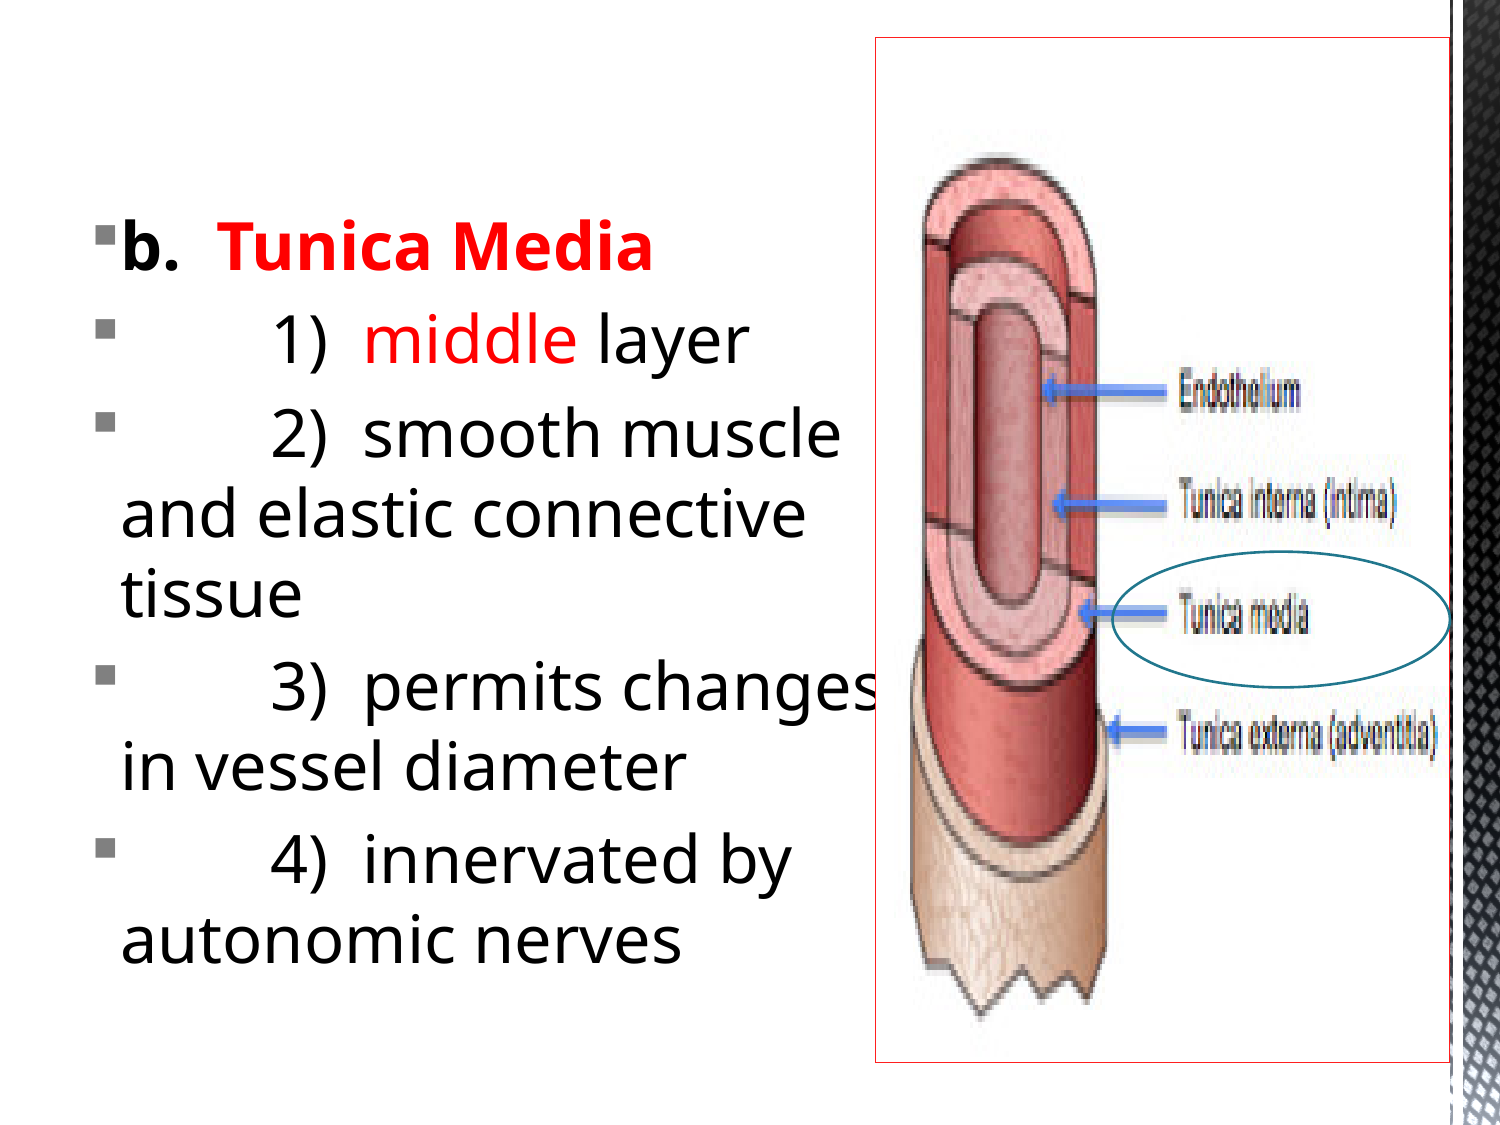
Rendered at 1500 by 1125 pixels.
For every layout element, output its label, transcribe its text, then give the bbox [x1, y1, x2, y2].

picture [874, 0, 1500, 1125]
list b. Tunica Media 1) middle layer 2) smooth muscle and elastic connective tissue 3) permits changes in vessel diameter 4) innervated by autonomic nerves [75, 75, 869, 1013]
